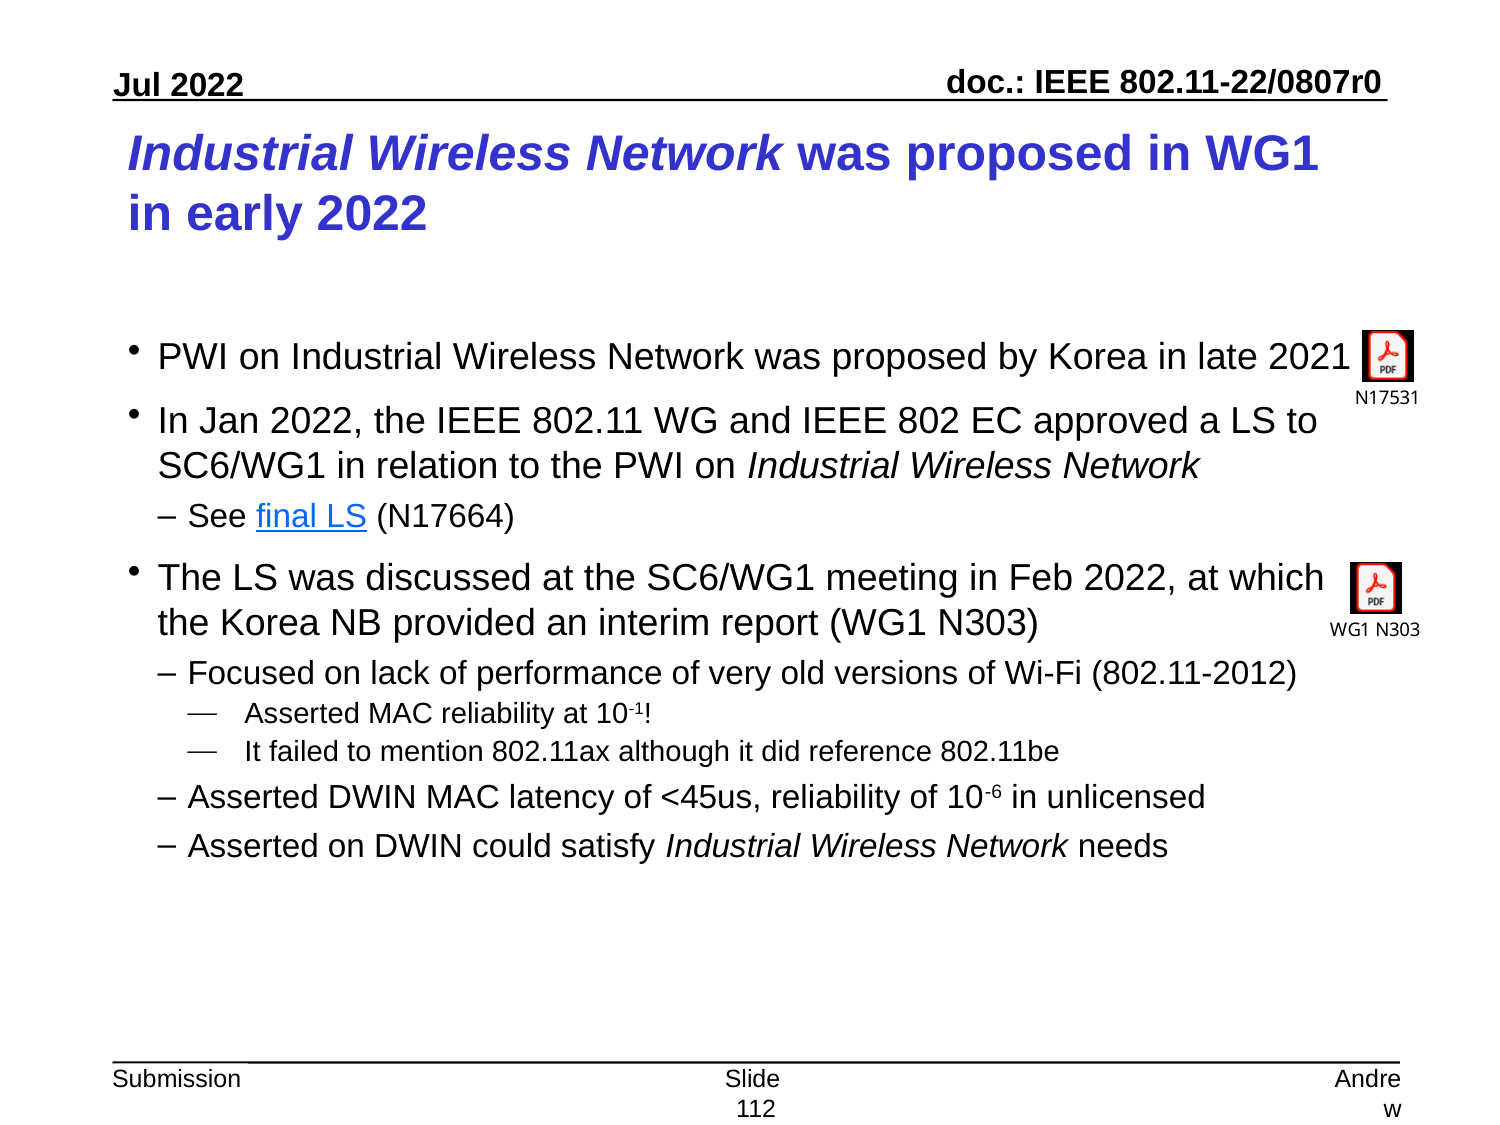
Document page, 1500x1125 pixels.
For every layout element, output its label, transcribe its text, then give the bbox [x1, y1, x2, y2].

title Industrial Wireless Network was proposed in WG1 in early 2022 [112, 112, 1388, 288]
footer Andrew Myles, Cisco [1320, 1061, 1402, 1093]
slide_number Slide 112 [709, 1061, 803, 1093]
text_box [1299, 562, 1451, 695]
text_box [1312, 330, 1463, 463]
list PWI on Industrial Wireless Network was proposed by Korea in late 2021 In Jan 2022, the IEEE 802.11 WG and IEEE 802 EC approved a LS to SC6/WG1 in relation to the PWI on Industrial Wireless Network See final LS (N17664) The LS was discussed at the SC6/WG1 meeting in Feb 2022, at which the Korea NB provided an interim report (WG1 N303) Focused on lack of performance of very old versions of Wi-Fi (802.11-2012) Asserted MAC reliability at 10-1! It failed to mention 802.11ax although it did reference 802.11be Asserted DWIN MAC latency of <45us, reliability of 10-6 in unlicensed Asserted on DWIN could satisfy Industrial Wireless Network needs [112, 324, 1388, 1000]
